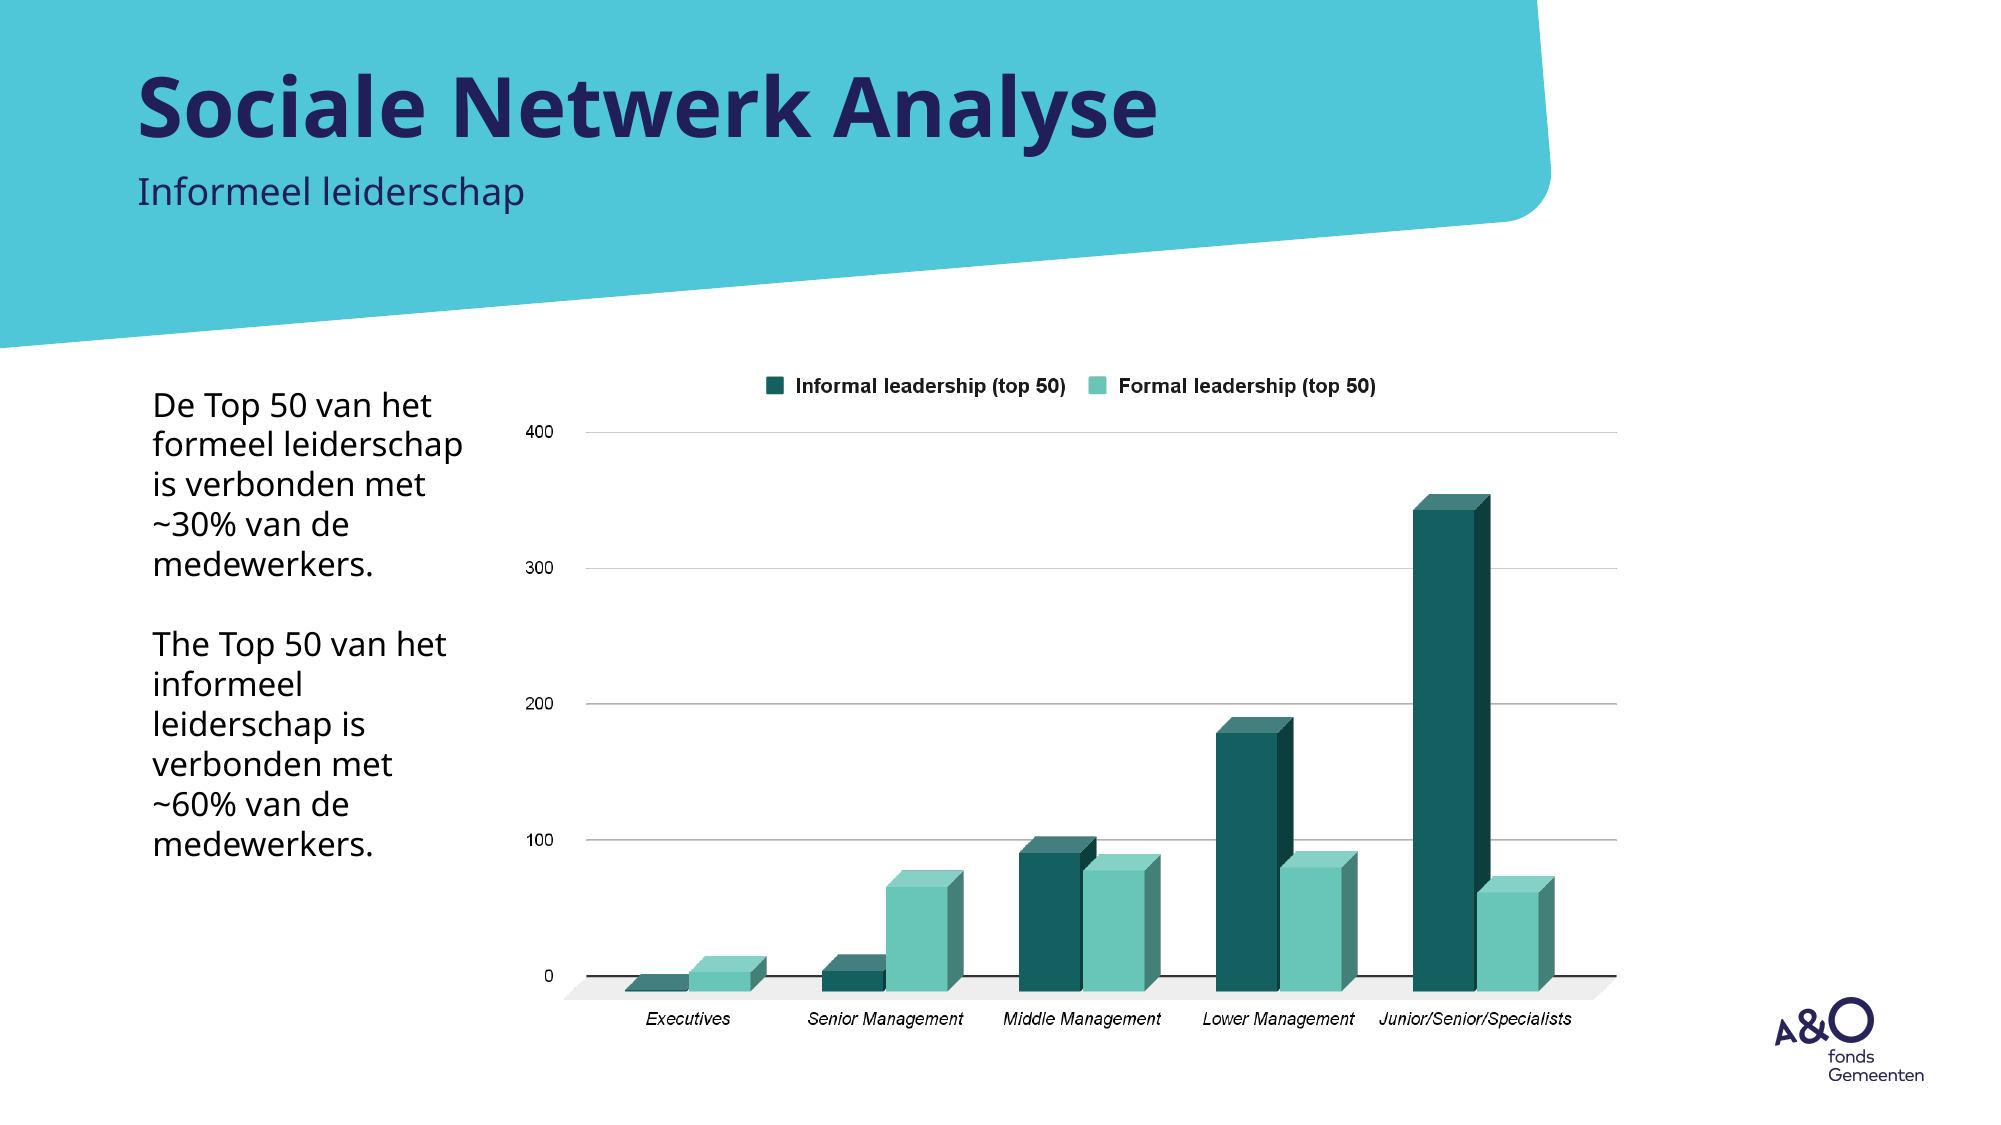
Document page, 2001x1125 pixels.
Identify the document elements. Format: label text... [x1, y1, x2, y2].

list Informeel leiderschap [137, 172, 1863, 291]
text_box De Top 50 van het formeel leiderschap is verbonden met ~30% van de medewerkers. The Top 50 van het informeel leiderschap is verbonden met ~60% van de medewerkers. [137, 368, 483, 878]
picture [1775, 997, 1949, 1081]
title Sociale Netwerk Analyse [137, 54, 1863, 172]
picture [488, 337, 1653, 1066]
